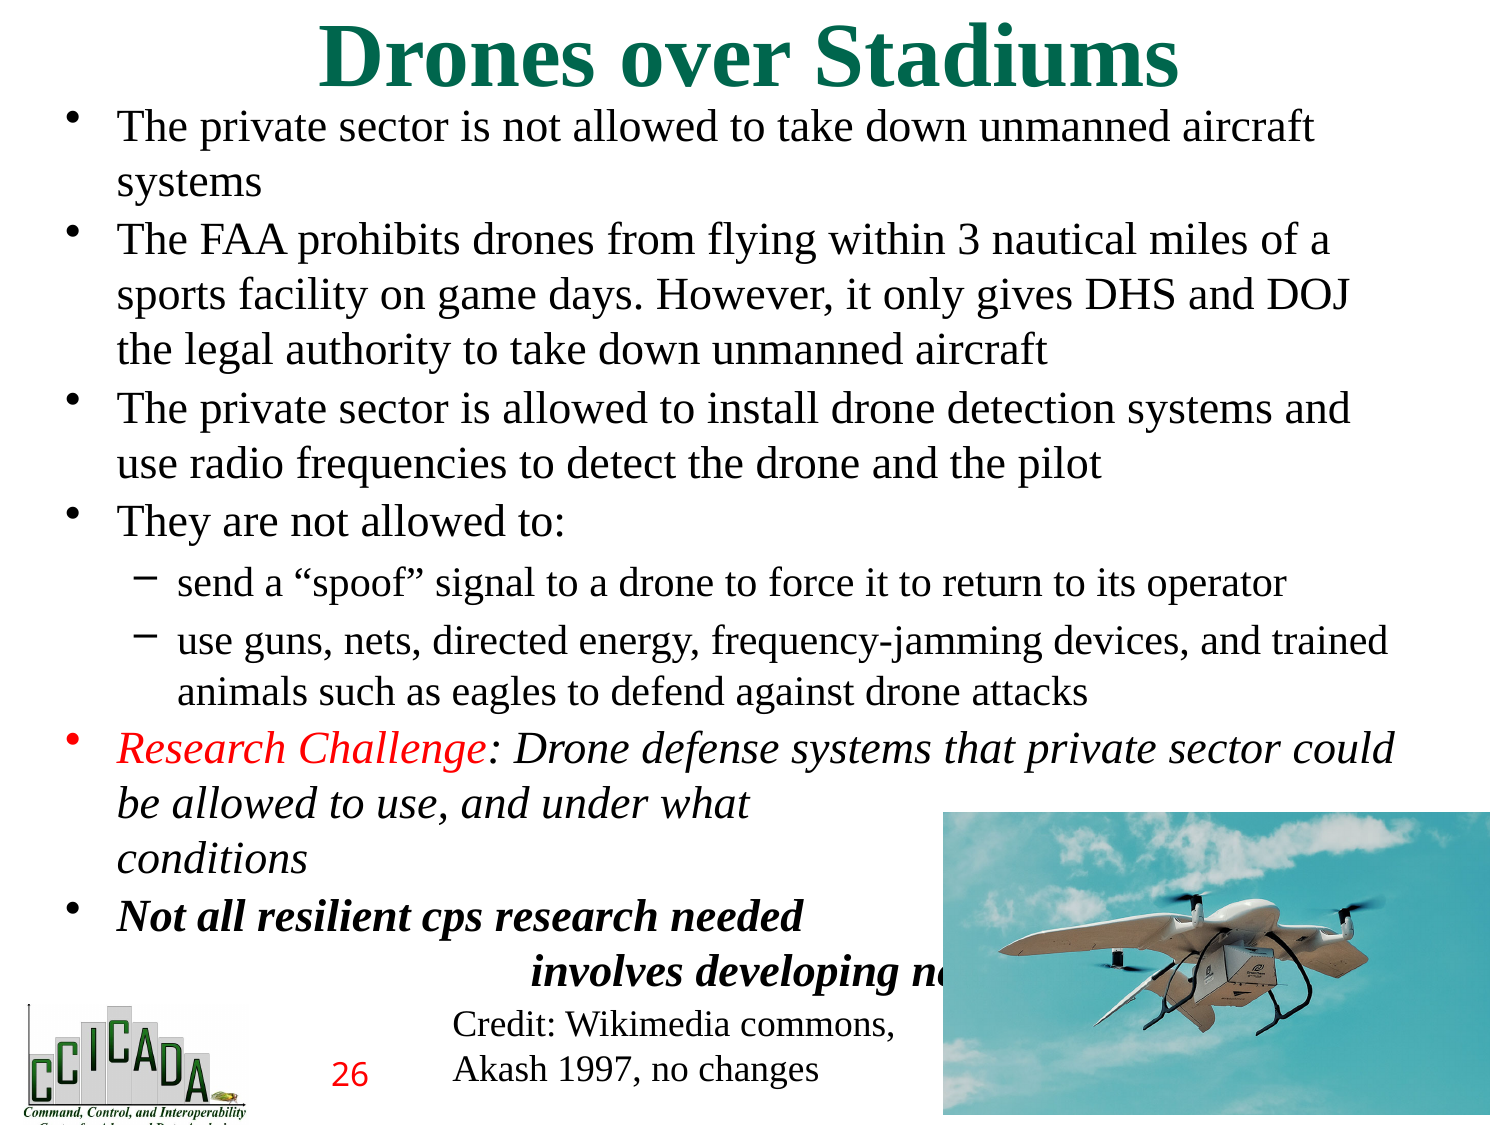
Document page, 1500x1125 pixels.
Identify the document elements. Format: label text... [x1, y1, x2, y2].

picture [23, 1004, 249, 1125]
text_box Credit: Wikimedia commons, Akash 1997, no changes [437, 991, 937, 1097]
list The private sector is not allowed to take down unmanned aircraft systems The FAA prohibits drones from flying within 3 nautical miles of a sports facility on game days. However, it only gives DHS and DOJ the legal authority to take down unmanned aircraft The private sector is allowed to install drone detection systems and use radio frequencies to detect the drone and the pilot They are not allowed to: send a “spoof” signal to a drone to force it to return to its operator use guns, nets, directed energy, frequency-jamming devices, and trained animals such as eagles to defend against drone attacks Research Challenge: Drone defense systems that private sector could be allowed to use, and under what conditions Not all resilient cps research needed involves developing new technology [49, 175, 1413, 1013]
text_box Drones over Stadiums [0, 0, 1500, 175]
text_box 26 [252, 1045, 525, 1106]
picture [942, 812, 1490, 1115]
